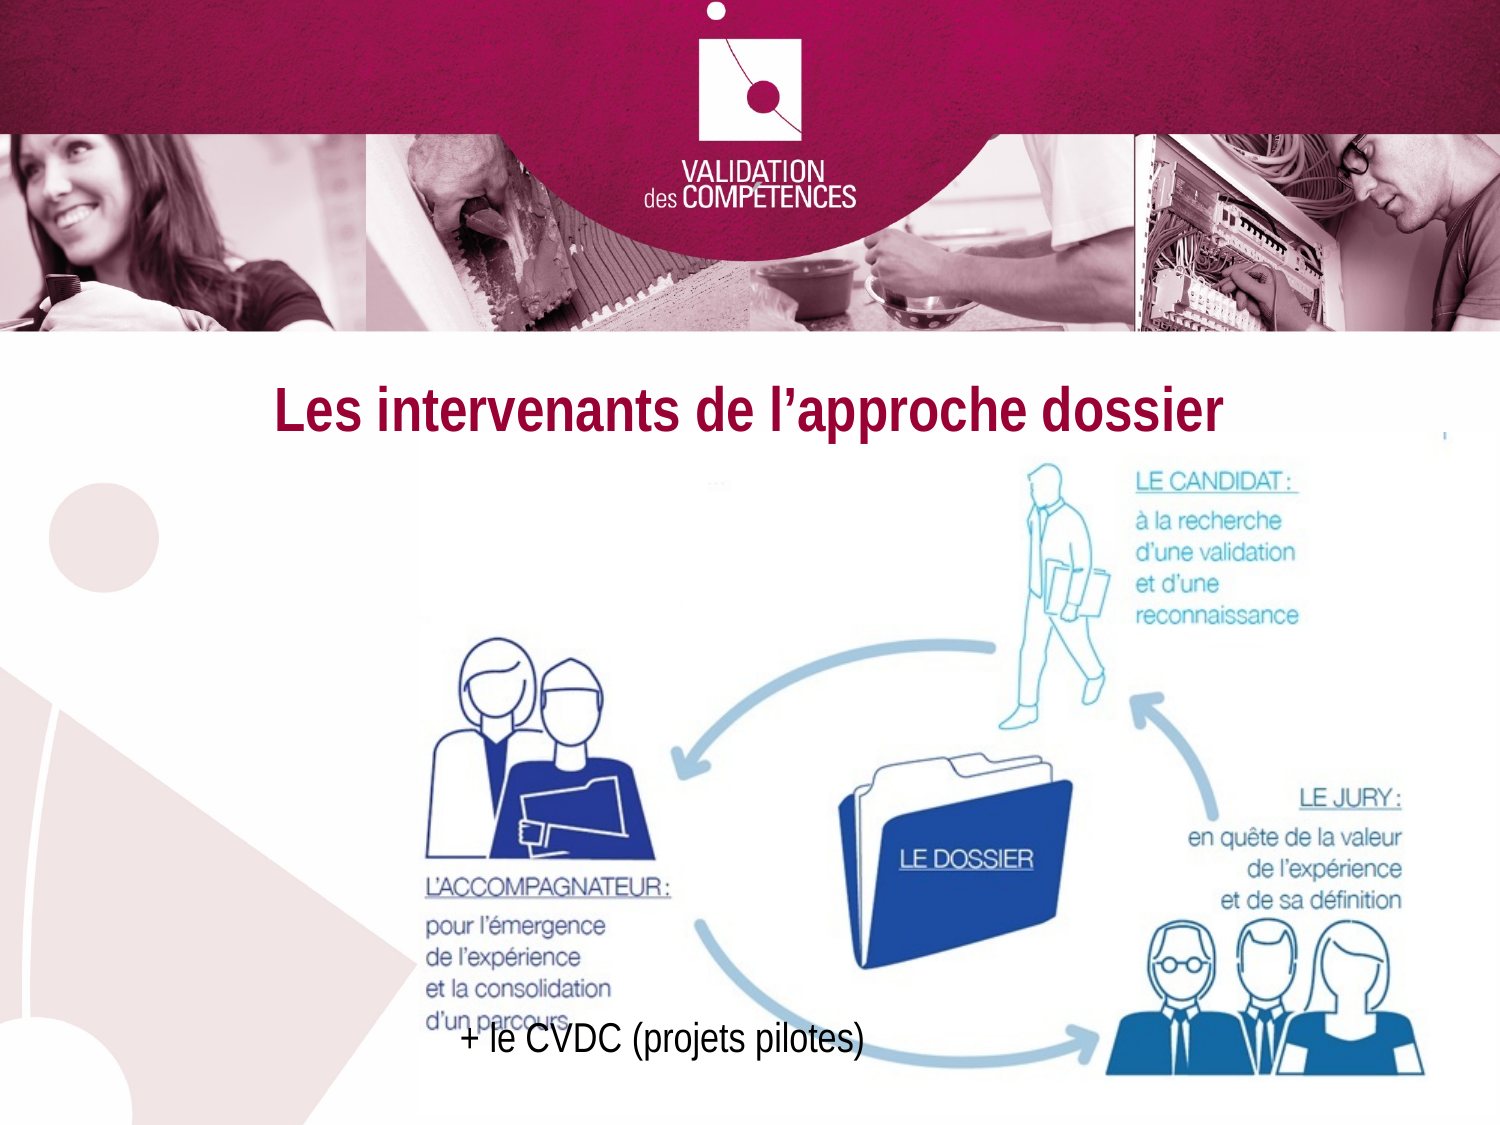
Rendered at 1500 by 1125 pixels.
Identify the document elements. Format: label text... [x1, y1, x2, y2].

picture [0, 0, 1500, 1125]
text_box Les intervenants de l’approche dossier + le CVDC (projets pilotes) [17, 361, 1483, 1069]
